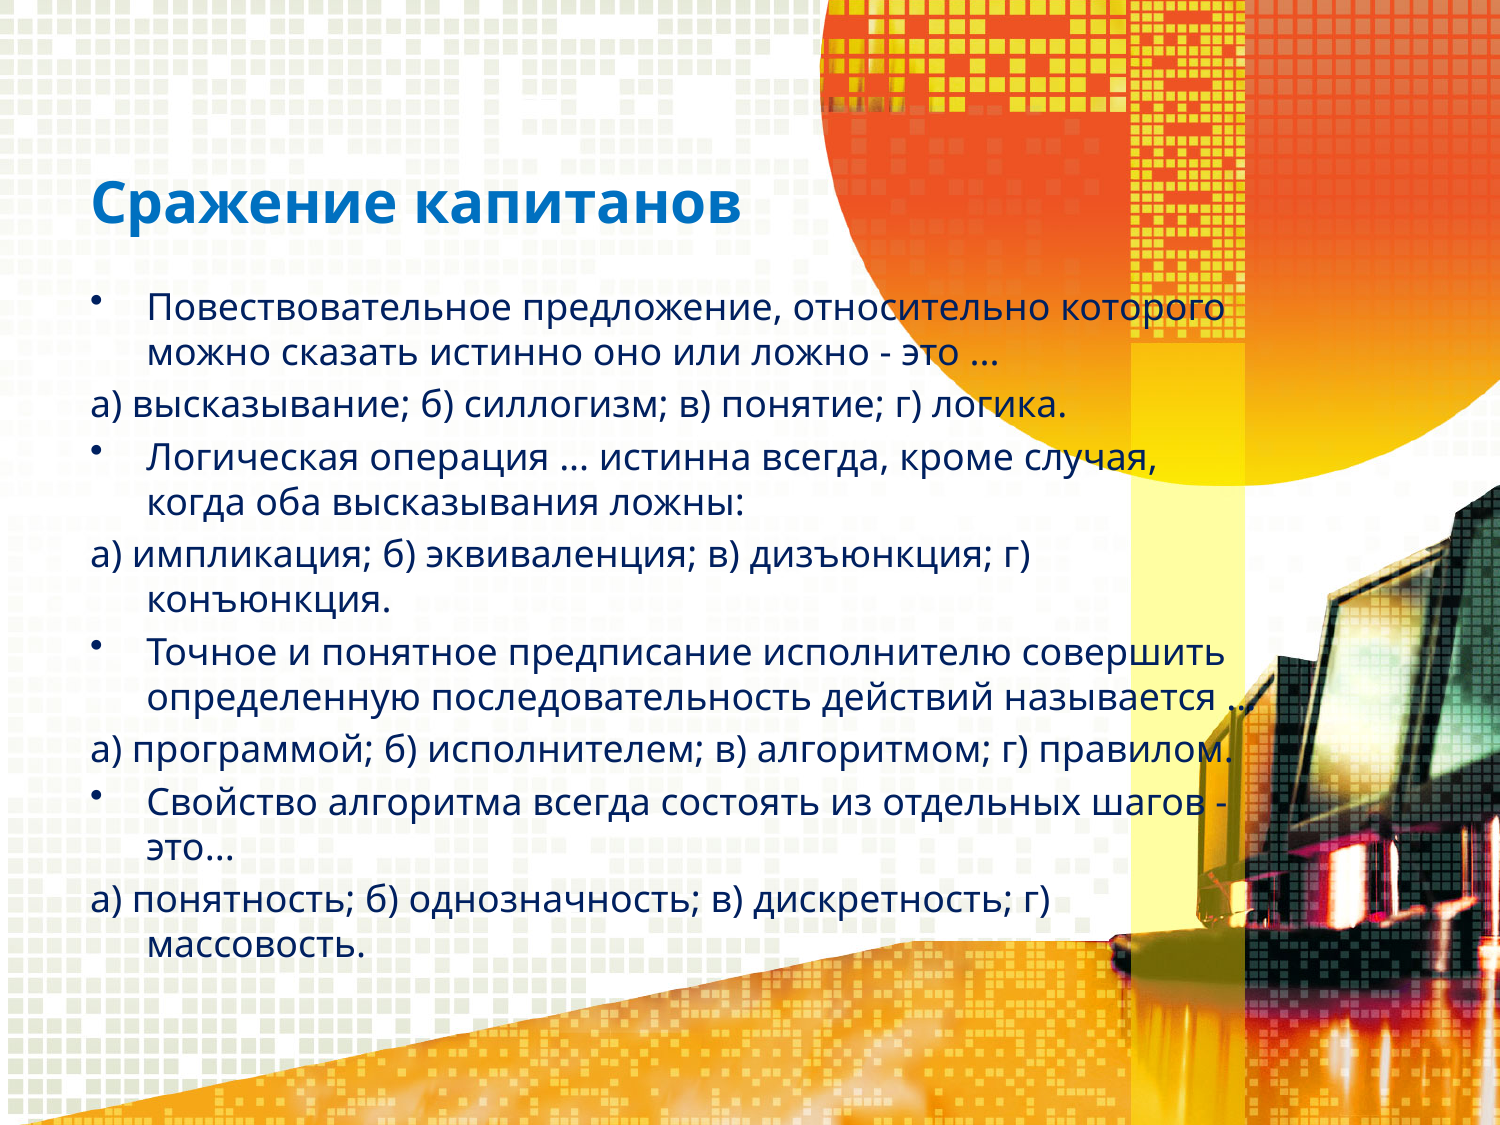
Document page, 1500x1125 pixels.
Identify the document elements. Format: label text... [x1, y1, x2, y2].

title Сражение капитанов [75, 125, 1113, 275]
list Повествовательное предложение, относительно которого можно сказать истинно оно или ложно - это ... а) высказывание; б) силлогизм; в) понятие; г) логика. Логическая операция ... истинна всегда, кроме случая, когда оба высказывания ложны: а) импликация; б) эквиваленция; в) дизъюнкция; г) конъюнкция. Точное и понятное предписание исполнителю совершить определенную последовательность действий называется ... а) программой; б) исполнителем; в) алгоритмом; г) правилом. Свойство алгоритма всегда состоять из отдельных шагов - это... а) понятность; б) однозначность; в) дискретность; г) массовость. [75, 275, 1278, 1000]
picture [0, 0, 1500, 1125]
